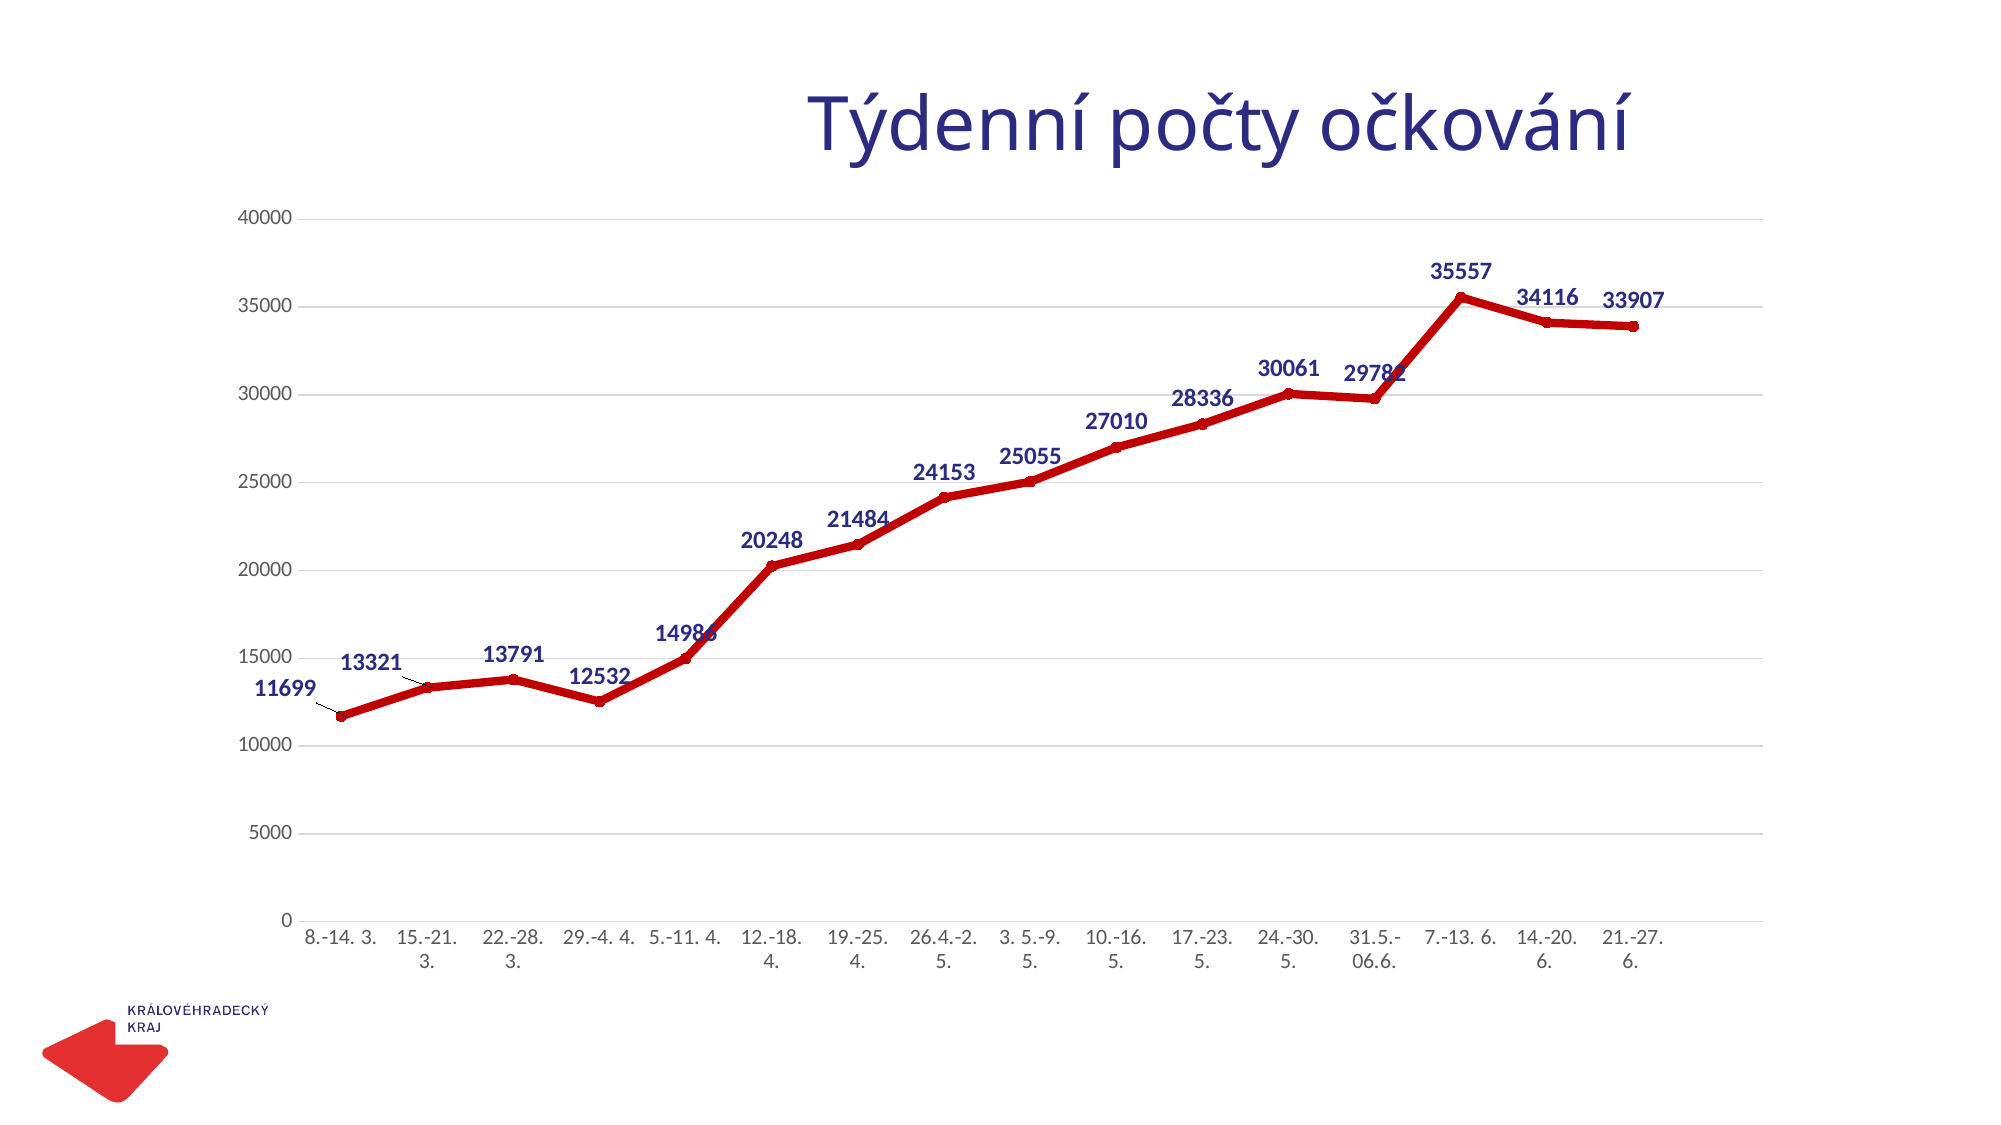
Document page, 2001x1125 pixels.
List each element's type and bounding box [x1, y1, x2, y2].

chart [205, 13, 1795, 995]
picture [39, 994, 269, 1111]
